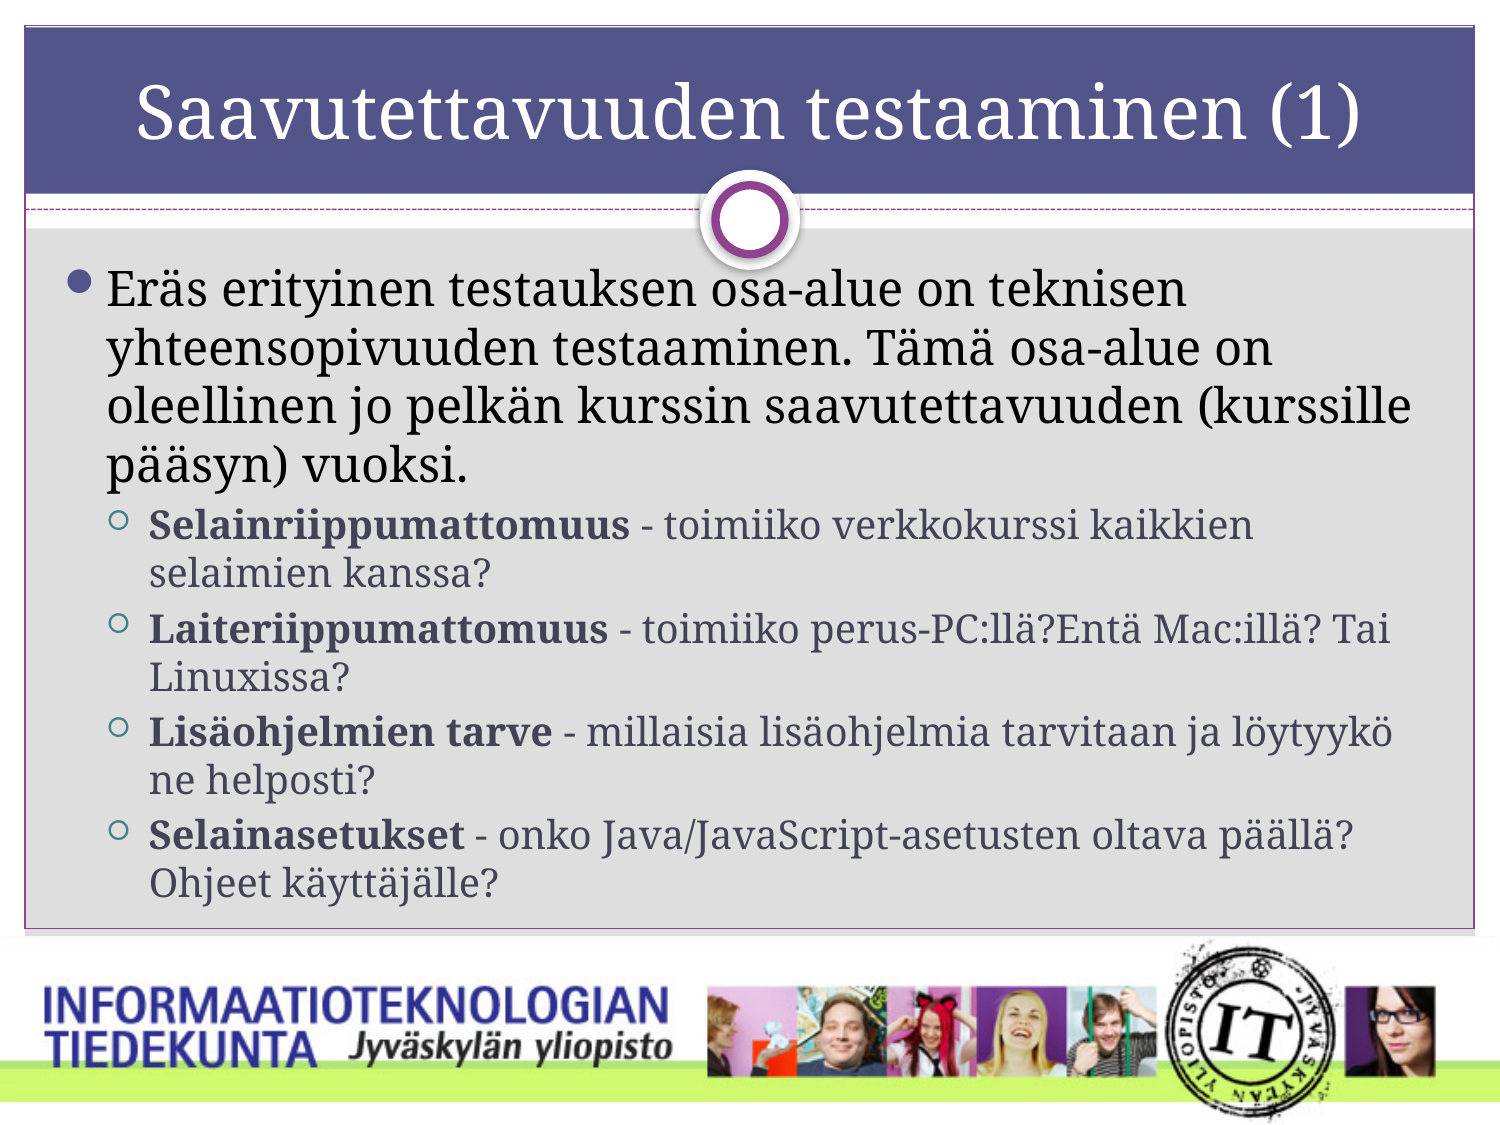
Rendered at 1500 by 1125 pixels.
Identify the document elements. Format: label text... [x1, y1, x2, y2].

list Eräs erityinen testauksen osa-alue on teknisen yhteensopivuuden testaaminen. Tämä osa-alue on oleellinen jo pelkän kurssin saavutettavuuden (kurssille pääsyn) vuoksi. Selainriippumattomuus - toimiiko verkkokurssi kaikkien selaimien kanssa? Laiteriippumattomuus - toimiiko perus-PC:llä?Entä Mac:illä? Tai Linuxissa? Lisäohjelmien tarve - millaisia lisäohjelmia tarvitaan ja löytyykö ne helposti? Selainasetukset - onko Java/JavaScript-asetusten oltava päällä? Ohjeet käyttäjälle? [49, 249, 1450, 917]
title Saavutettavuuden testaaminen (1) [49, 37, 1450, 162]
picture [0, 936, 1500, 1125]
